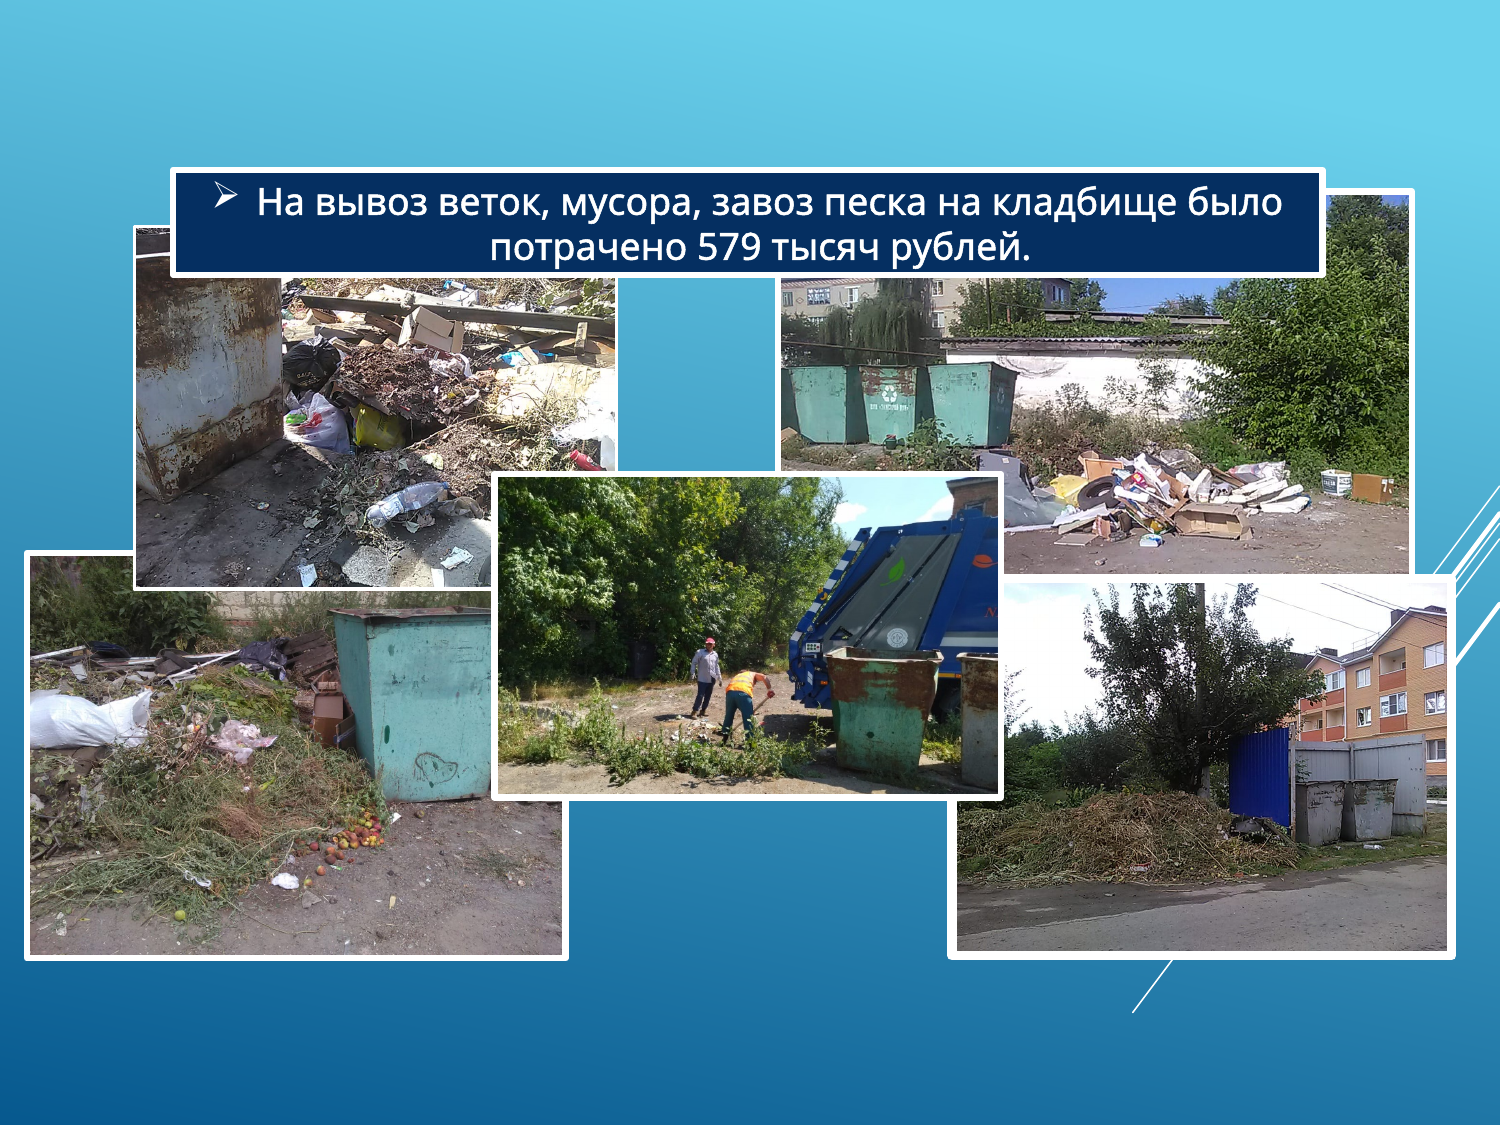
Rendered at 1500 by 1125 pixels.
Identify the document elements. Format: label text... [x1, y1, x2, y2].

text_box На вывоз веток, мусора, завоз песка на кладбище было потрачено 579 тысяч рублей. [173, 169, 1323, 275]
picture [29, 194, 1448, 956]
